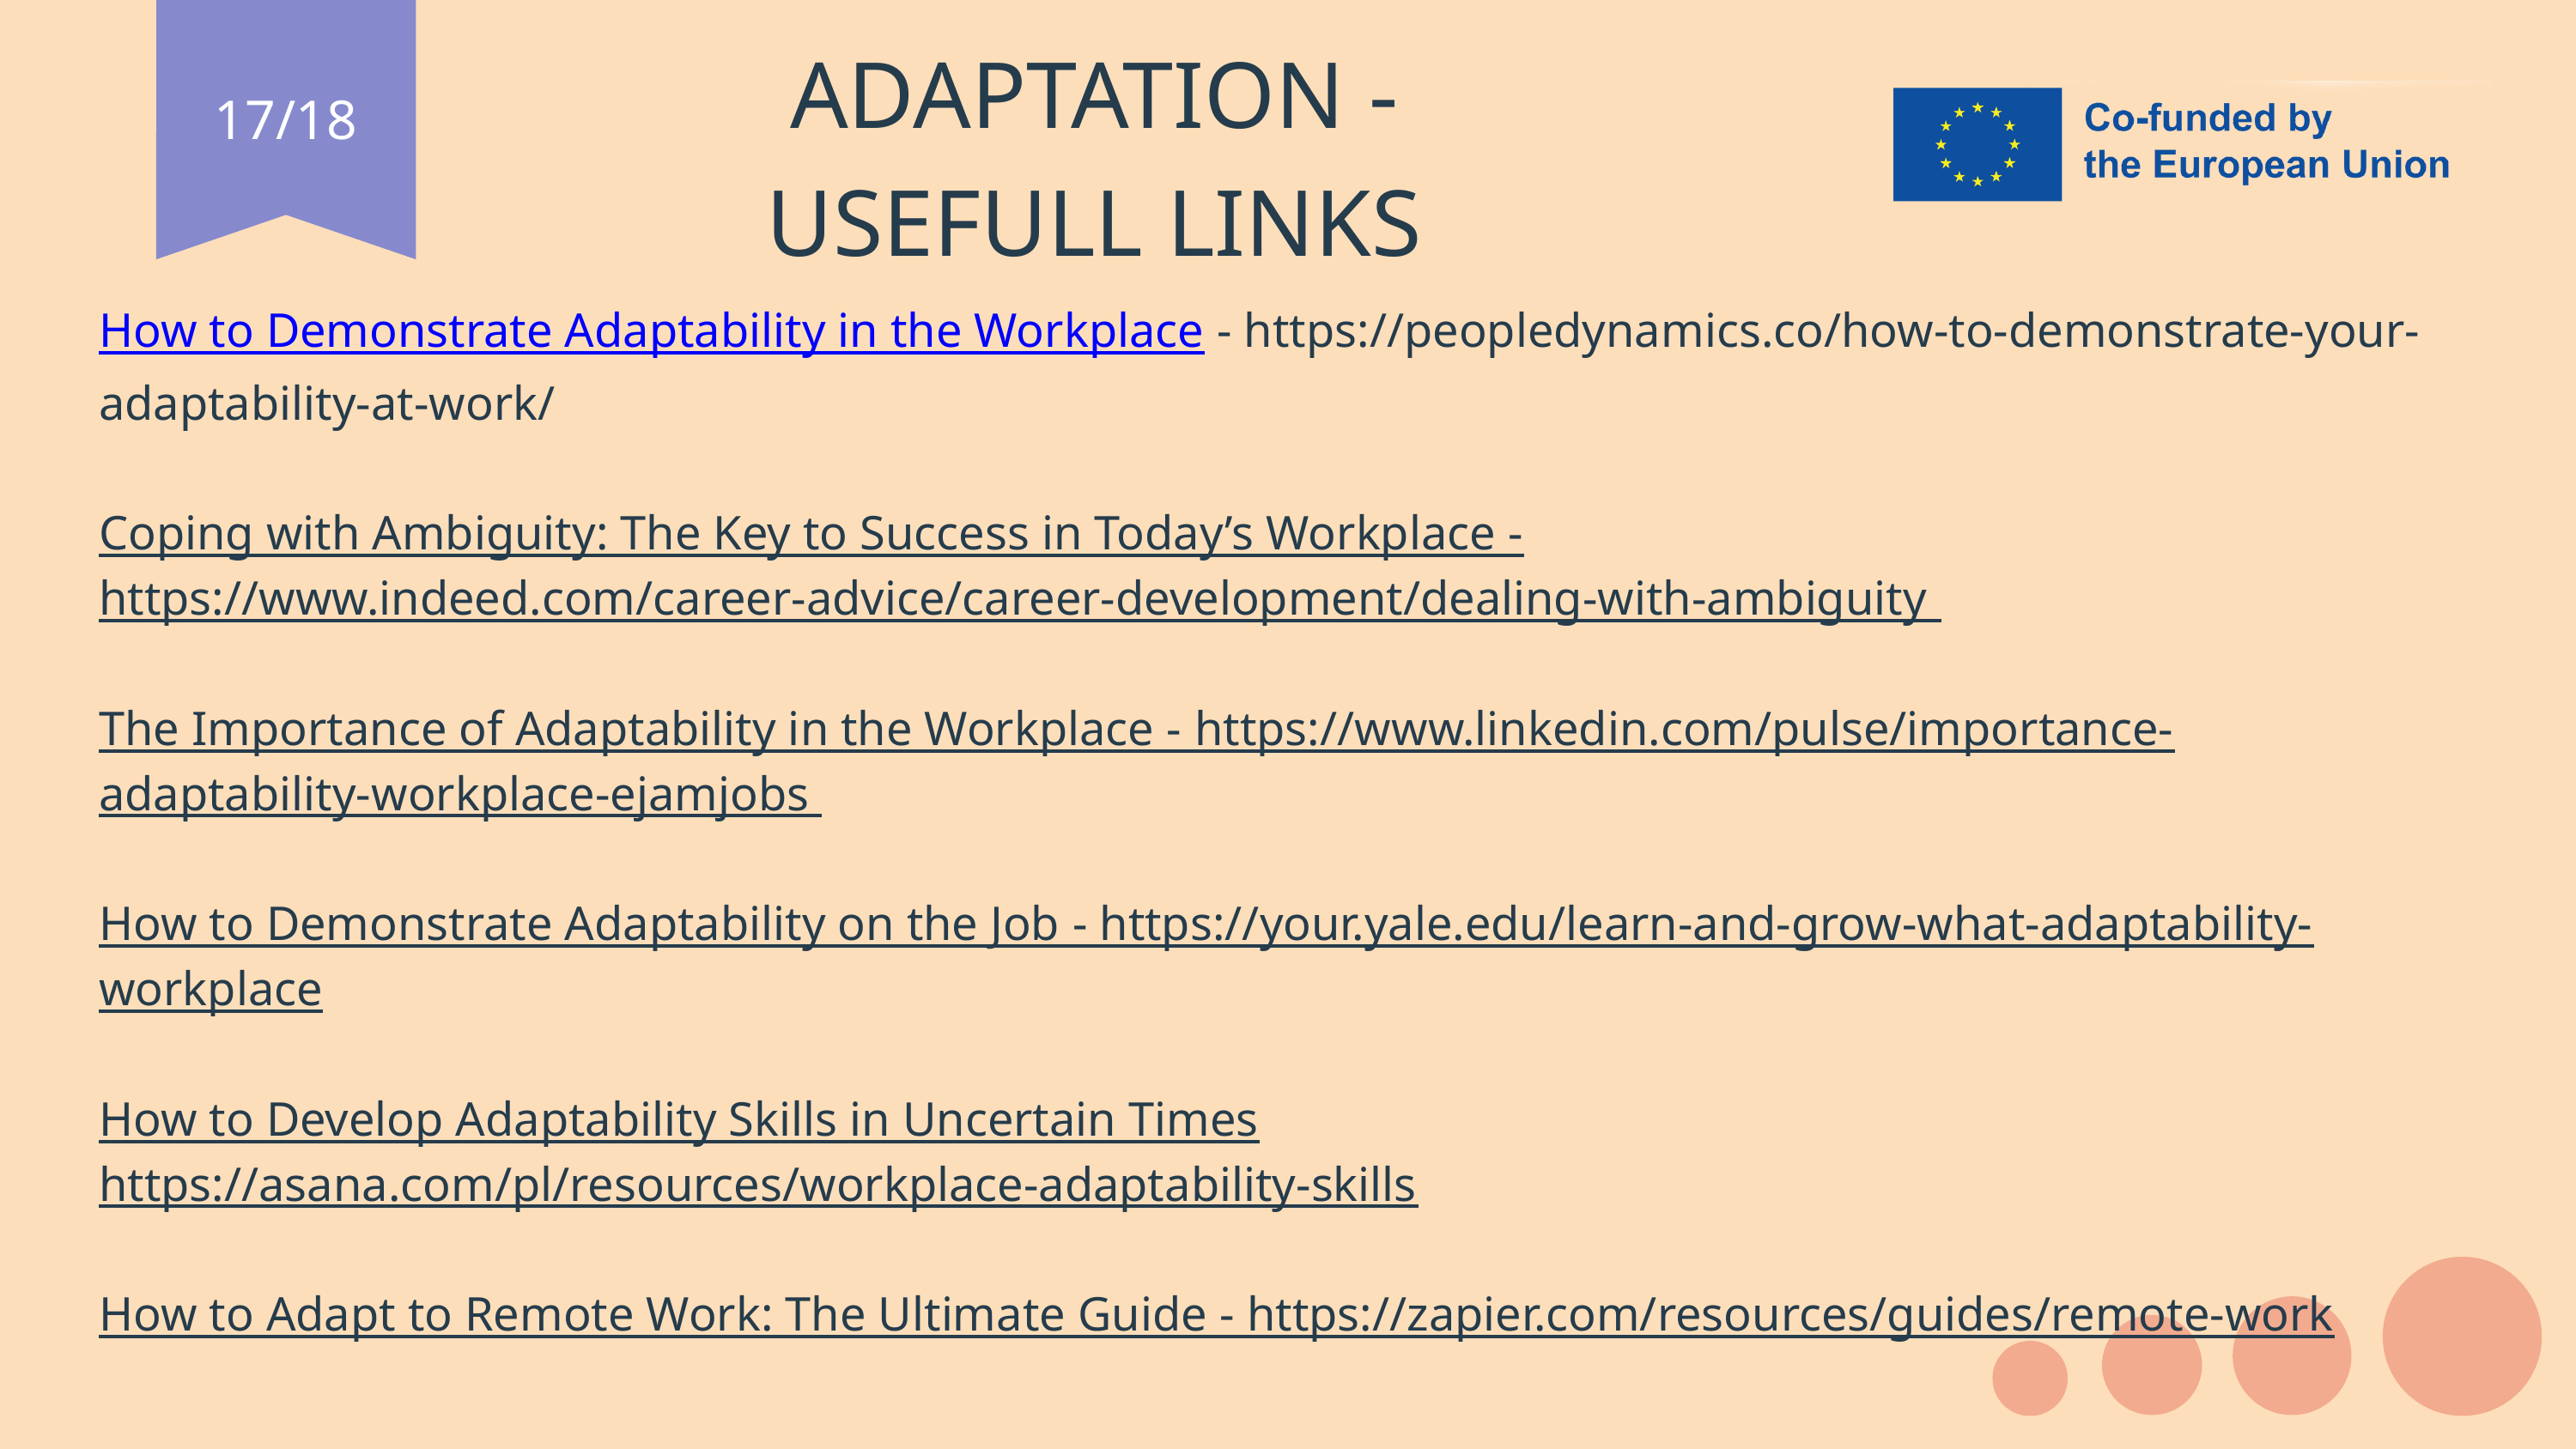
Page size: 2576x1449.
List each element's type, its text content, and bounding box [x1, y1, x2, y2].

text_box 17/18 [144, 74, 151, 150]
text_box How to Demonstrate Adaptability in the Workplace - https://peopledynamics.co/how-to-demonstrate-your-adaptability-at-work/ Coping with Ambiguity: The Key to Success in Today’s Workplace - https://www.indeed.com/career-advice/career-development/dealing-with-ambiguity The Importance of Adaptability in the Workplace - https://www.linkedin.com/pulse/importance-adaptability-workplace-ejamjobs How to Demonstrate Adaptability on the Job - https://your.yale.edu/learn-and-grow-what-adaptability-workplace How to Develop Adaptability Skills in Uncertain Times https://asana.com/pl/resources/workplace-adaptability-skills How to Adapt to Remote Work: The Ultimate Guide - https://zapier.com/resources/guides/remote-work [99, 299, 2432, 1401]
text_box ADAPTATION - USEFULL LINKS [650, 18, 1538, 275]
text_box 17/18 [420, 74, 428, 150]
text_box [1992, 1256, 2543, 1416]
text_box [1886, 81, 2492, 209]
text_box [155, 0, 416, 260]
